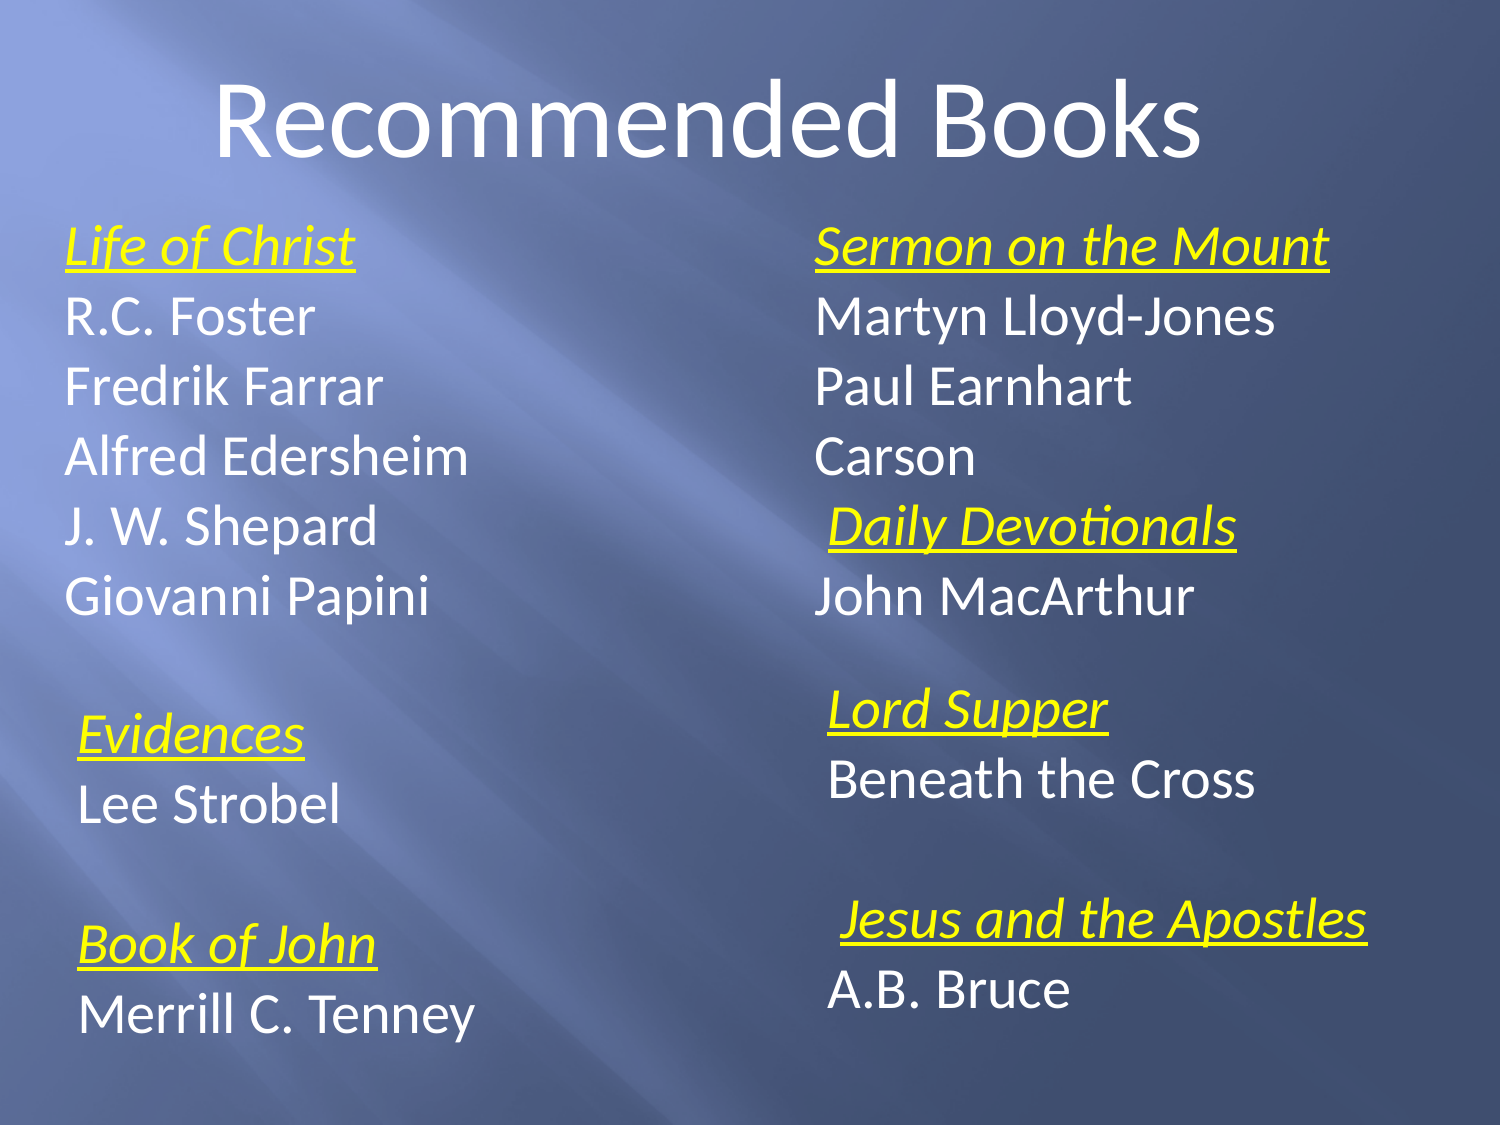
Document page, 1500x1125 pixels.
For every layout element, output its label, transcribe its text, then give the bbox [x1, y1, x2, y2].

text_box Evidences Lee Strobel Book of John Merrill C. Tenney [62, 687, 500, 1098]
text_box Life of Christ R.C. Foster Fredrik Farrar Alfred Edersheim J. W. Shepard Giovanni Papini [49, 199, 500, 680]
title Recommended Books [0, 37, 1417, 188]
text_box Lord Supper Beneath the Cross Jesus and the Apostles A.B. Bruce [812, 662, 1438, 1073]
text_box Sermon on the Mount Martyn Lloyd-Jones Paul Earnhart Carson Daily Devotionals John MacArthur [799, 199, 1400, 680]
